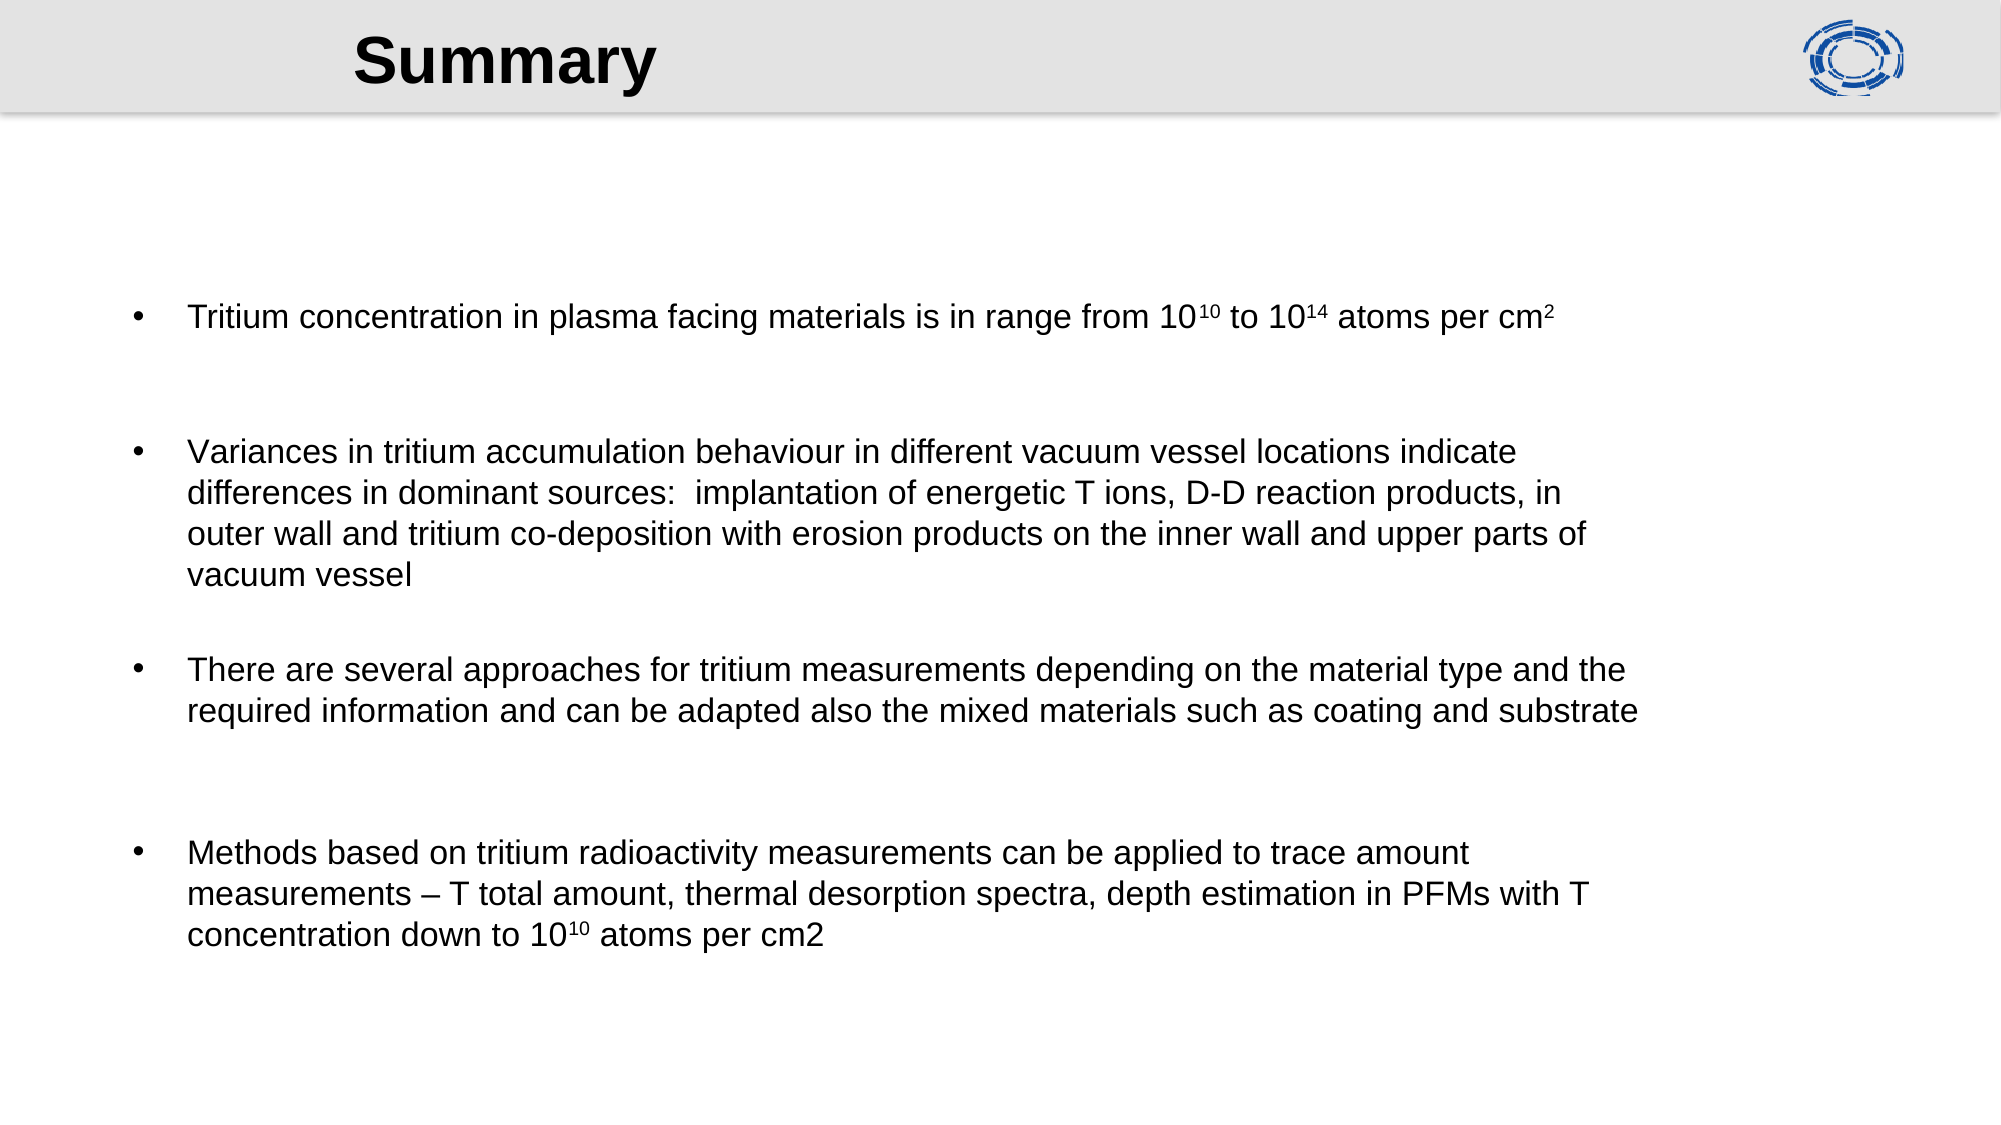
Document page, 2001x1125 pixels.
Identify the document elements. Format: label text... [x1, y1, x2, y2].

list Tritium concentration in plasma facing materials is in range from 1010 to 1014 atoms per cm2 Variances in tritium accumulation behaviour in different vacuum vessel locations indicate differences in dominant sources: implantation of energetic T ions, D-D reaction products, in outer wall and tritium co-deposition with erosion products on the inner wall and upper parts of vacuum vessel There are several approaches for tritium measurements depending on the material type and the required information and can be adapted also the mixed materials such as coating and substrate Methods based on tritium radioactivity measurements can be applied to trace amount measurements – T total amount, thermal desorption spectra, depth estimation in PFMs with T concentration down to 1010 atoms per cm2 [117, 239, 1660, 984]
title Summary [338, 0, 1689, 130]
